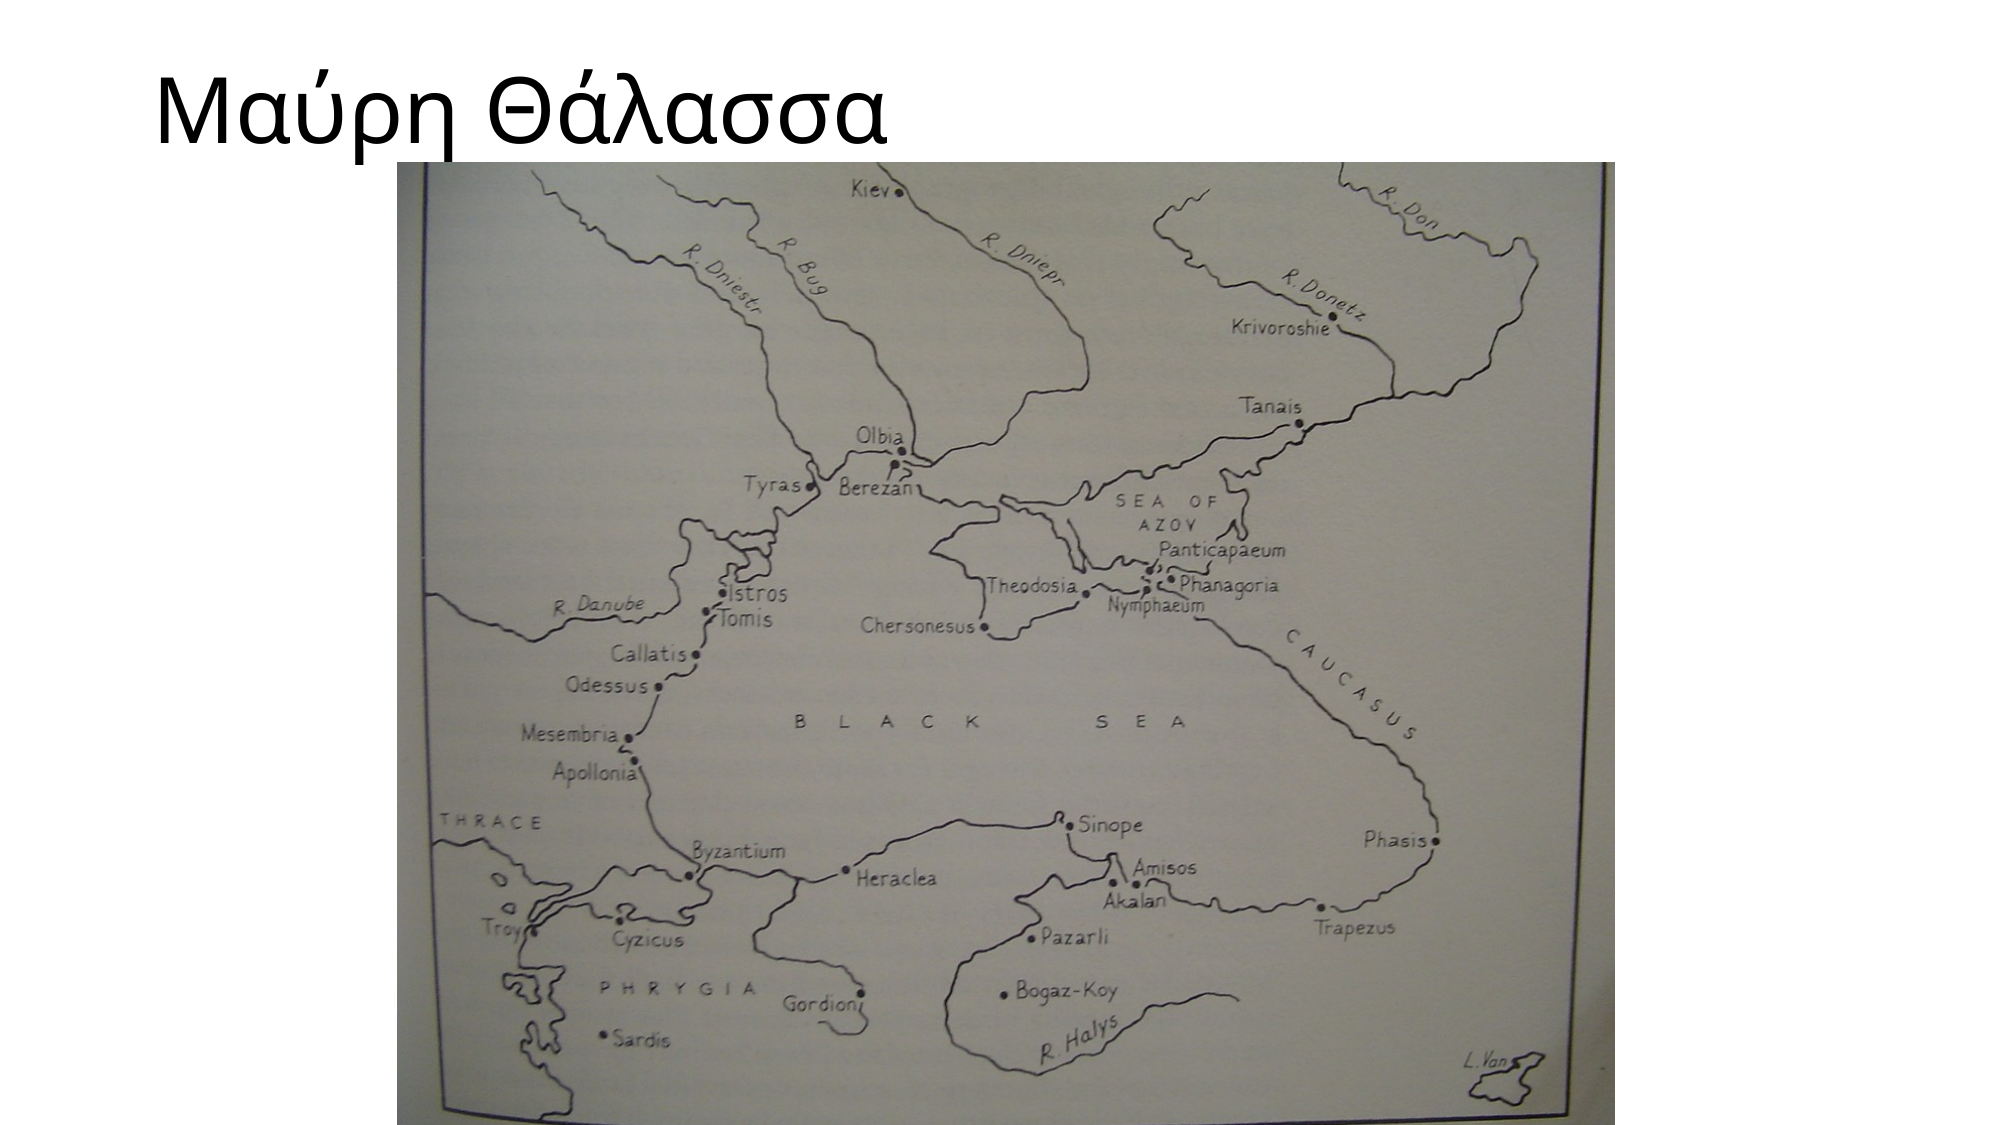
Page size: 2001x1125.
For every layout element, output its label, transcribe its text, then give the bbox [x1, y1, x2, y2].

title Μαύρη Θάλασσα [137, 59, 1863, 278]
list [397, 162, 1615, 1125]
